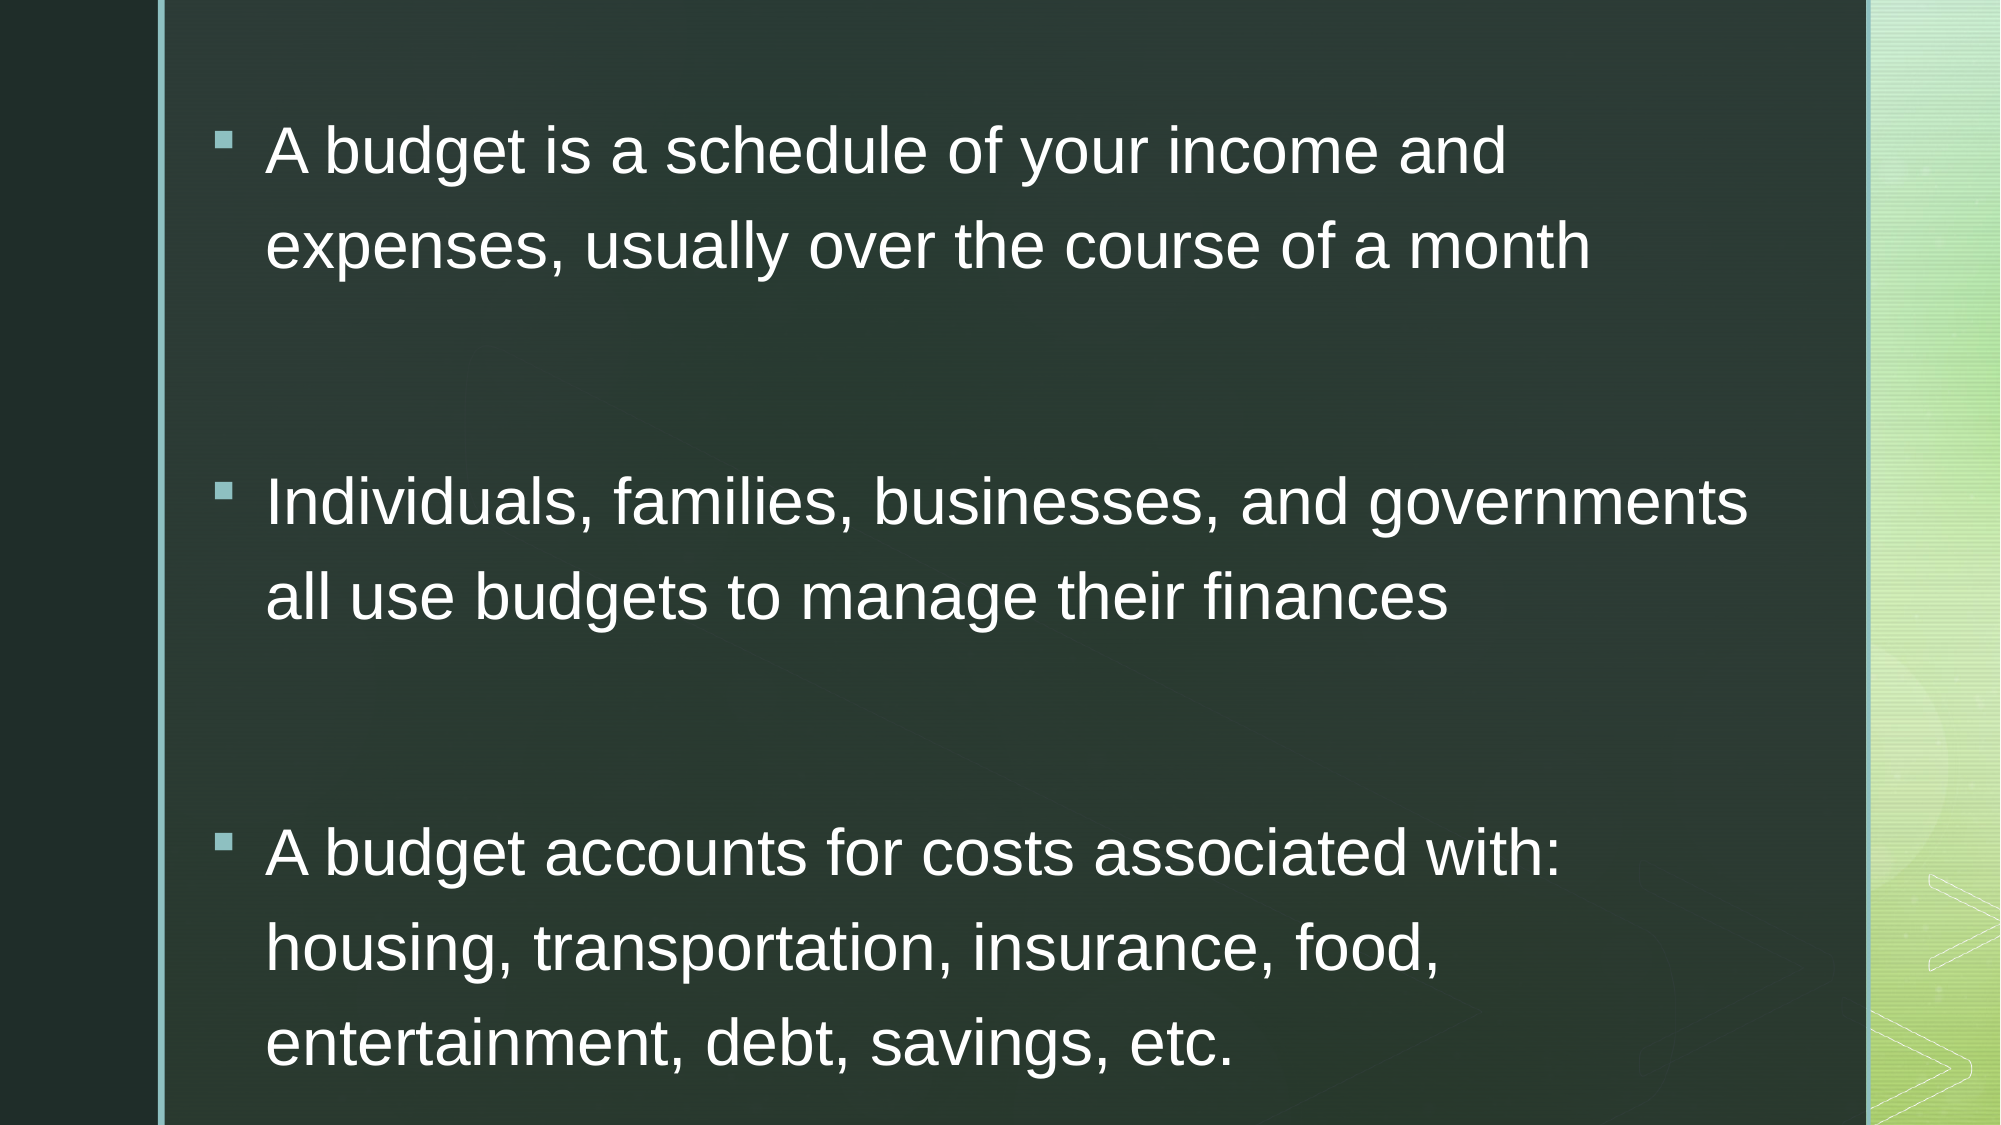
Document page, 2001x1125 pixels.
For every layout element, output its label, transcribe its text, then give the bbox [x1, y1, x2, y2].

picture [1871, 0, 2001, 1125]
list A budget is a schedule of your income and expenses, usually over the course of a month Individuals, families, businesses, and governments all use budgets to manage their finances A budget accounts for costs associated with: housing, transportation, insurance, food, entertainment, debt, savings, etc. [195, 84, 1793, 1092]
